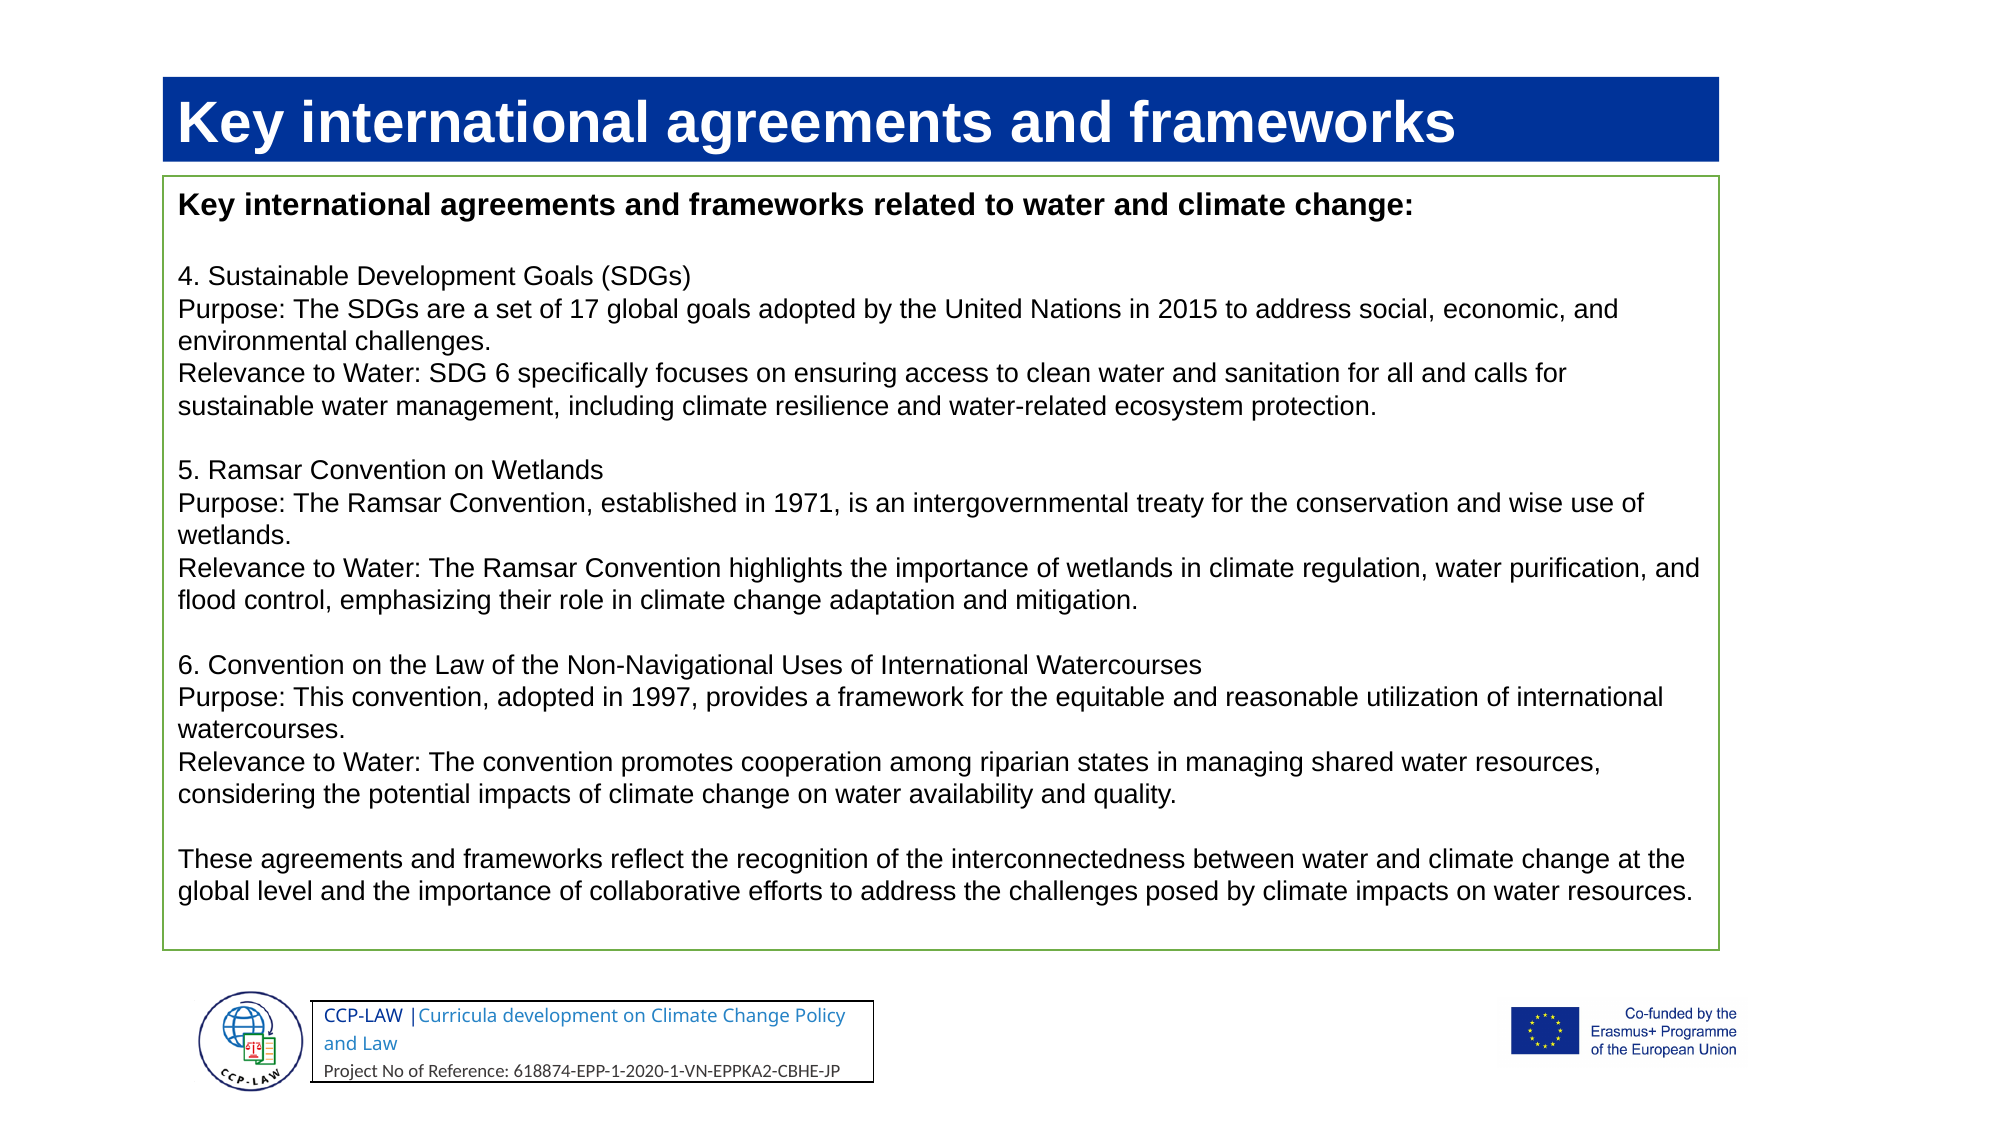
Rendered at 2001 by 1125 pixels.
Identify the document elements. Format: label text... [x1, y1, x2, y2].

text_box Key international agreements and frameworks [162, 76, 1720, 162]
text_box Key international agreements and frameworks related to water and climate change: 4. Sustainable Development Goals (SDGs) Purpose: The SDGs are a set of 17 global goals adopted by the United Nations in 2015 to address social, economic, and environmental challenges. Relevance to Water: SDG 6 specifically focuses on ensuring access to clean water and sanitation for all and calls for sustainable water management, including climate resilience and water-related ecosystem protection. 5. Ramsar Convention on Wetlands Purpose: The Ramsar Convention, established in 1971, is an intergovernmental treaty for the conservation and wise use of wetlands. Relevance to Water: The Ramsar Convention highlights the importance of wetlands in climate regulation, water purification, and flood control, emphasizing their role in climate change adaptation and mitigation. 6. Convention on the Law of the Non-Navigational Uses of International Watercourses Purpose: This convention, adopted in 1997, provides a framework for the equitable and reasonable utilization of international watercourses. Relevance to Water: The convention promotes cooperation among riparian states in managing shared water resources, considering the potential impacts of climate change on water availability and quality. These agreements and frameworks reflect the recognition of the interconnectedness between water and climate change at the global level and the importance of collaborative efforts to address the challenges posed by climate impacts on water resources. [162, 176, 1720, 950]
picture [1497, 997, 1748, 1068]
picture [195, 984, 310, 1095]
